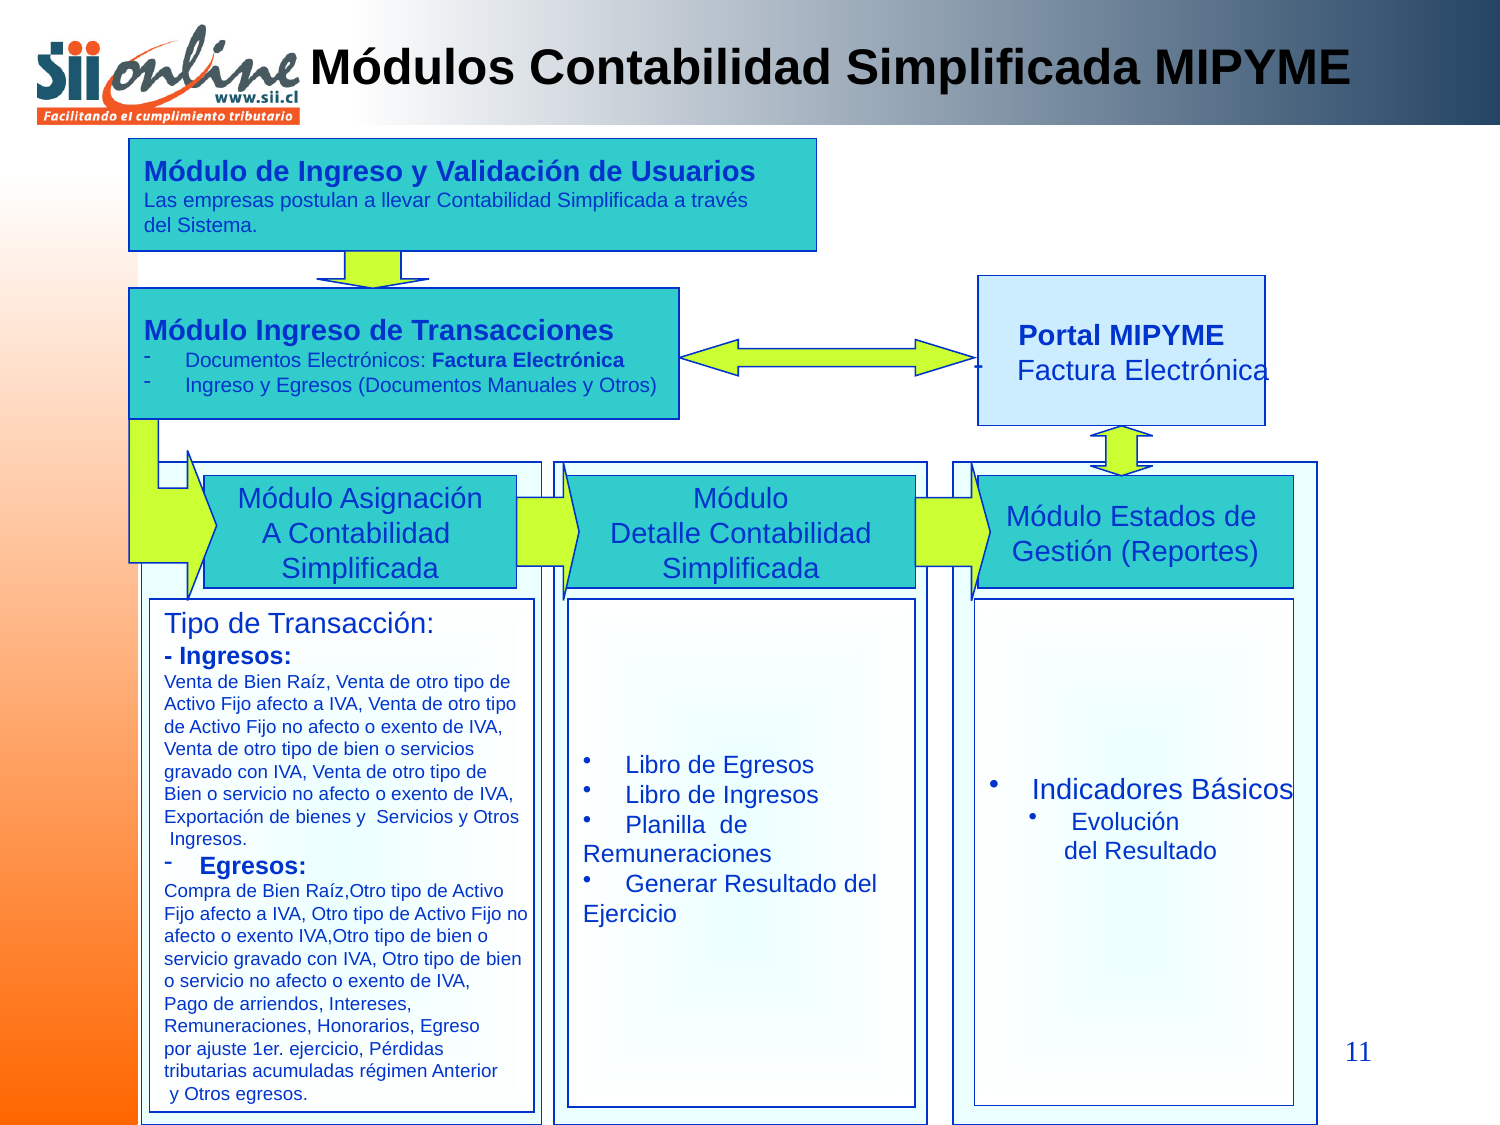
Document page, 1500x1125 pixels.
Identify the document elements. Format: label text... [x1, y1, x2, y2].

text_box [554, 567, 928, 1125]
text_box Módulos Contabilidad Simplificada MIPYME [212, 27, 1450, 102]
text_box [129, 420, 217, 601]
text_box [159, 462, 187, 488]
text_box Indicadores Básicos Evolución del Resultado [974, 598, 1294, 1106]
text_box [316, 250, 430, 289]
text_box [1090, 425, 1153, 476]
text_box Módulo Asignación A Contabilidad Simplificada [204, 475, 517, 588]
text_box [564, 462, 928, 497]
text_box [141, 561, 542, 1125]
text_box [915, 463, 991, 601]
slide_number 11 [1317, 1024, 1388, 1101]
text_box [516, 462, 580, 601]
text_box [952, 461, 1317, 1125]
text_box Módulo Ingreso de Transacciones Documentos Electrónicos: Factura Electrónica Ingreso y Egresos (Documentos Manuales y Otros) [129, 288, 680, 420]
text_box Portal MIPYME Factura Electrónica [977, 275, 1266, 426]
text_box Libro de Egresos Libro de Ingresos Planilla de Remuneraciones Generar Resultado del Ejercicio [568, 598, 916, 1107]
text_box Módulo Detalle Contabilidad Simplificada [567, 475, 916, 588]
text_box [554, 462, 563, 497]
text_box Tipo de Transacción: - Ingresos: Venta de Bien Raíz, Venta de otro tipo de Activo Fijo afecto a IVA, Venta de otro tipo de Activo Fijo no afecto o exento de IVA, Venta de otro tipo de bien o servicios gravado con IVA, Venta de otro tipo de Bien o servicio no afecto o exento de IVA, Exportación de bienes y Servicios y Otros Ingresos. Egresos: Compra de Bien Raíz,Otro tipo de Activo Fijo afecto a IVA, Otro tipo de Activo Fijo no afecto o exento IVA,Otro tipo de bien o servicio gravado con IVA, Otro tipo de bien o servicio no afecto o exento de IVA, Pago de arriendos, Intereses, Remuneraciones, Honorarios, Egreso por ajuste 1er. ejercicio, Pérdidas tributarias acumuladas régimen Anterior y Otros egresos. [149, 598, 534, 1113]
text_box [193, 462, 542, 497]
text_box Módulo Estados de Gestión (Reportes) [977, 475, 1294, 588]
text_box [680, 339, 975, 376]
picture [37, 24, 300, 125]
text_box Módulo de Ingreso y Validación de Usuarios Las empresas postulan a llevar Contabilidad Simplificada a través del Sistema. [129, 138, 817, 251]
